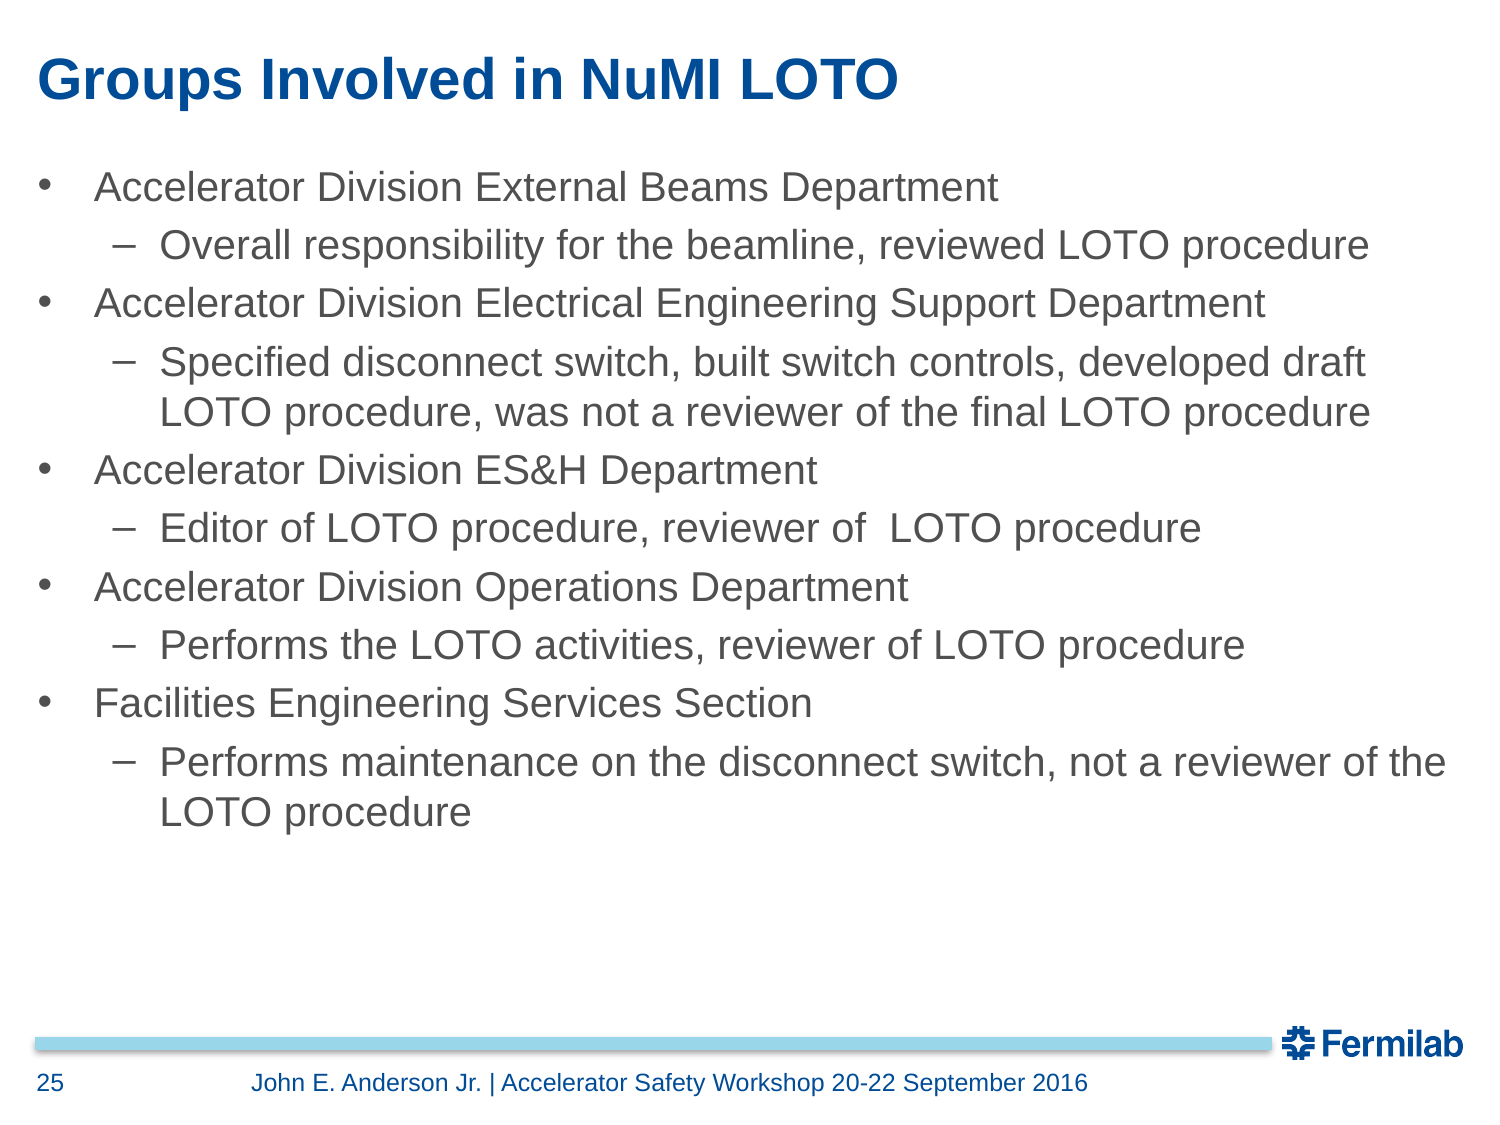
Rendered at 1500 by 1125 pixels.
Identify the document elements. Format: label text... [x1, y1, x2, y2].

footer John E. Anderson Jr. | Accelerator Safety Workshop 20-22 September 2016 [251, 1066, 1279, 1107]
title Groups Involved in NuMI LOTO [37, 41, 1463, 112]
list Accelerator Division External Beams Department Overall responsibility for the beamline, reviewed LOTO procedure Accelerator Division Electrical Engineering Support Department Specified disconnect switch, built switch controls, developed draft LOTO procedure, was not a reviewer of the final LOTO procedure Accelerator Division ES&H Department Editor of LOTO procedure, reviewer of LOTO procedure Accelerator Division Operations Department Performs the LOTO activities, reviewer of LOTO procedure Facilities Engineering Services Section Performs maintenance on the disconnect switch, not a reviewer of the LOTO procedure [37, 159, 1461, 990]
picture [1282, 1026, 1463, 1060]
slide_number 25 [36, 1066, 105, 1106]
